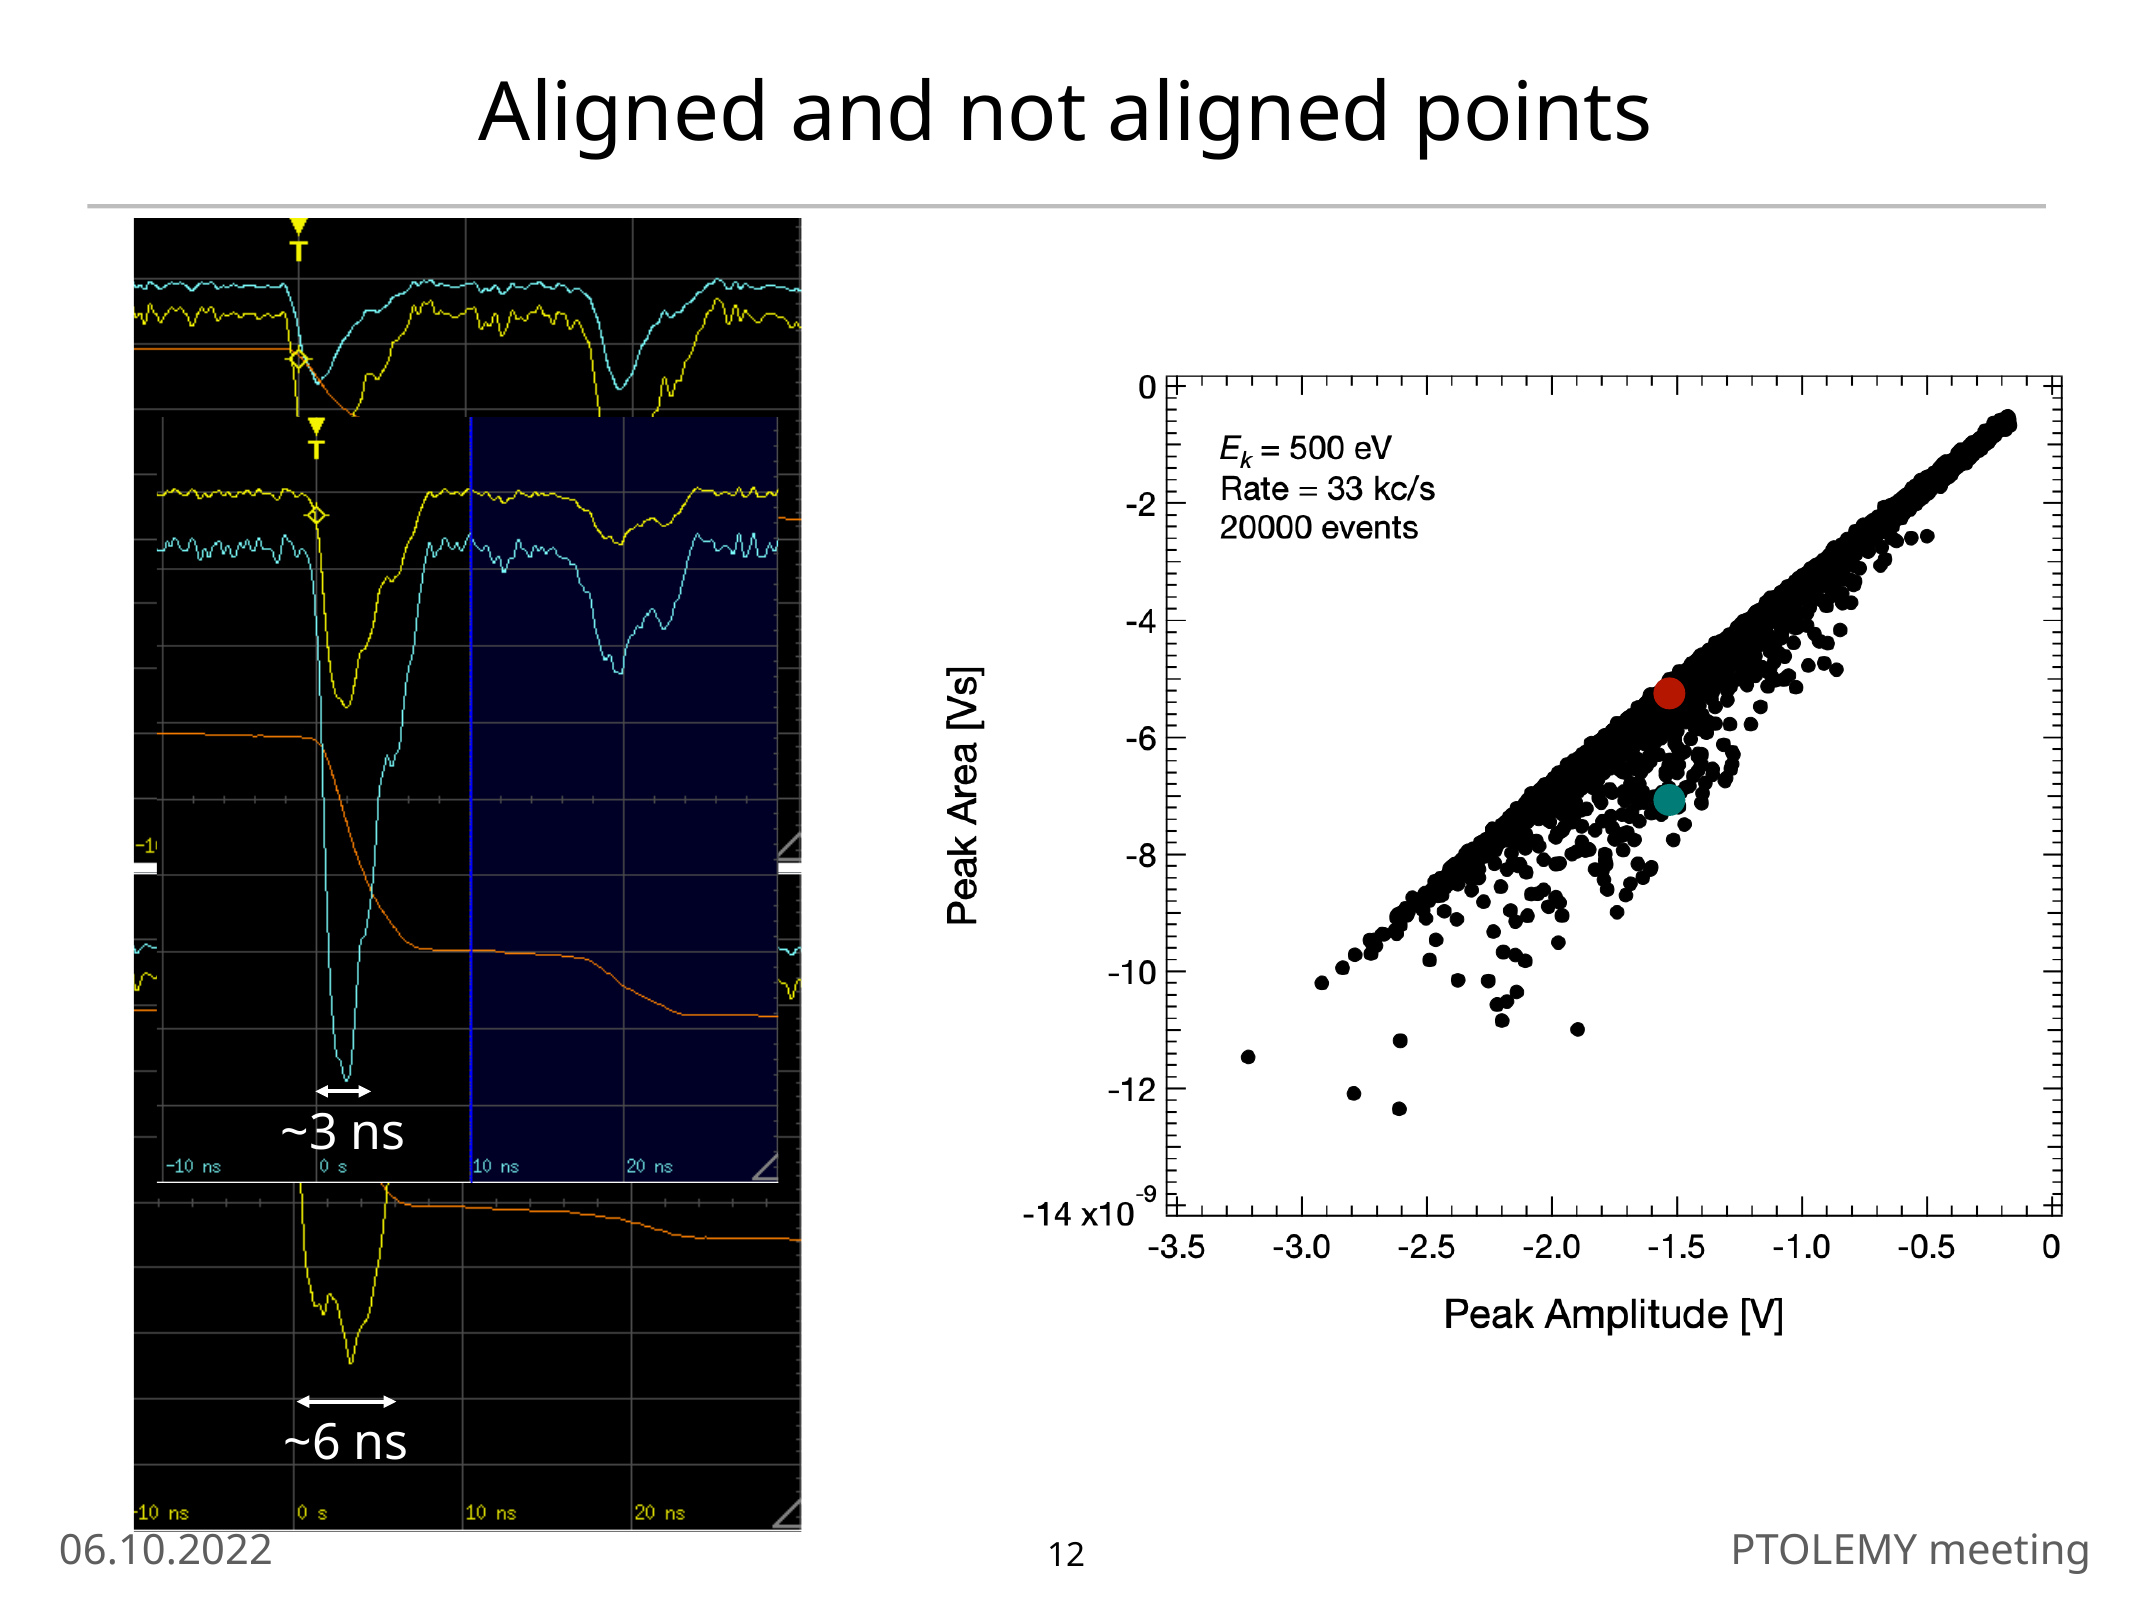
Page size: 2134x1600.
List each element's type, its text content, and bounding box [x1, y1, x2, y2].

picture [938, 347, 2134, 1336]
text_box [133, 217, 802, 864]
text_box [133, 872, 802, 1533]
slide_number 12 [1037, 1524, 1095, 1579]
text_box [156, 417, 779, 1183]
title Aligned and not aligned points [86, 49, 2045, 166]
